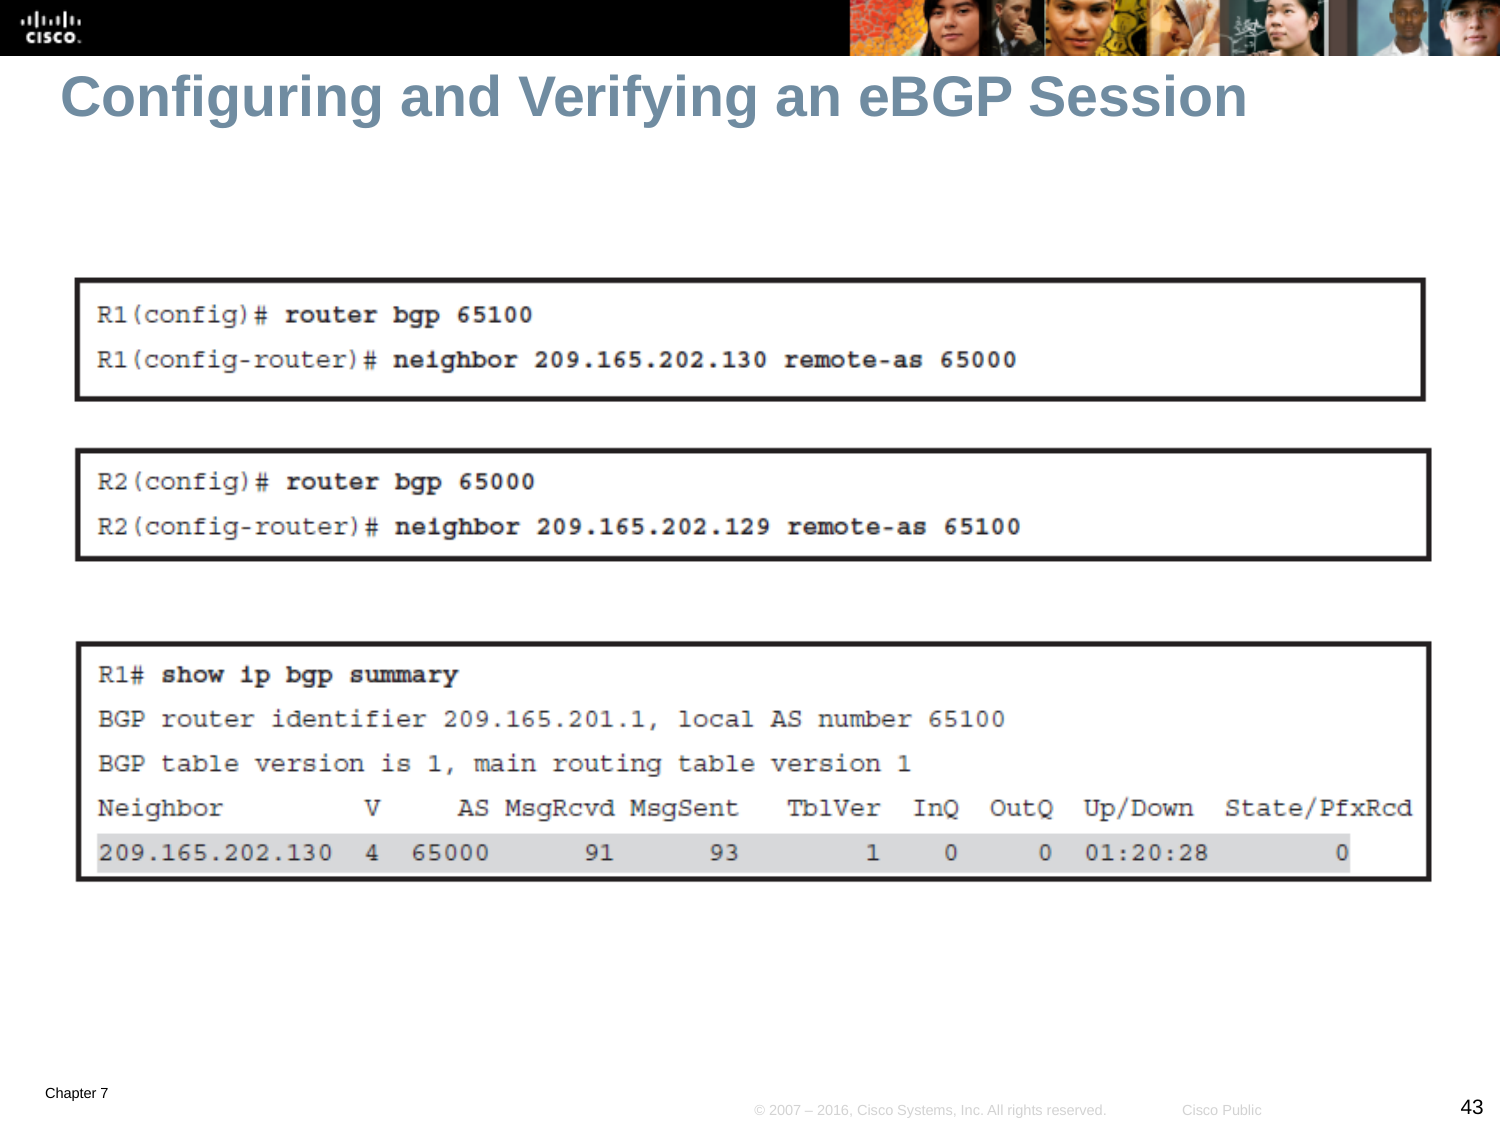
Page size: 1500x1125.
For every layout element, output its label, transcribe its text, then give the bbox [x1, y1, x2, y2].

picture [72, 443, 1438, 568]
picture [68, 269, 1434, 409]
picture [0, 0, 1500, 56]
title Configuring and Verifying an eBGP Session [45, 59, 1444, 182]
picture [71, 631, 1444, 889]
